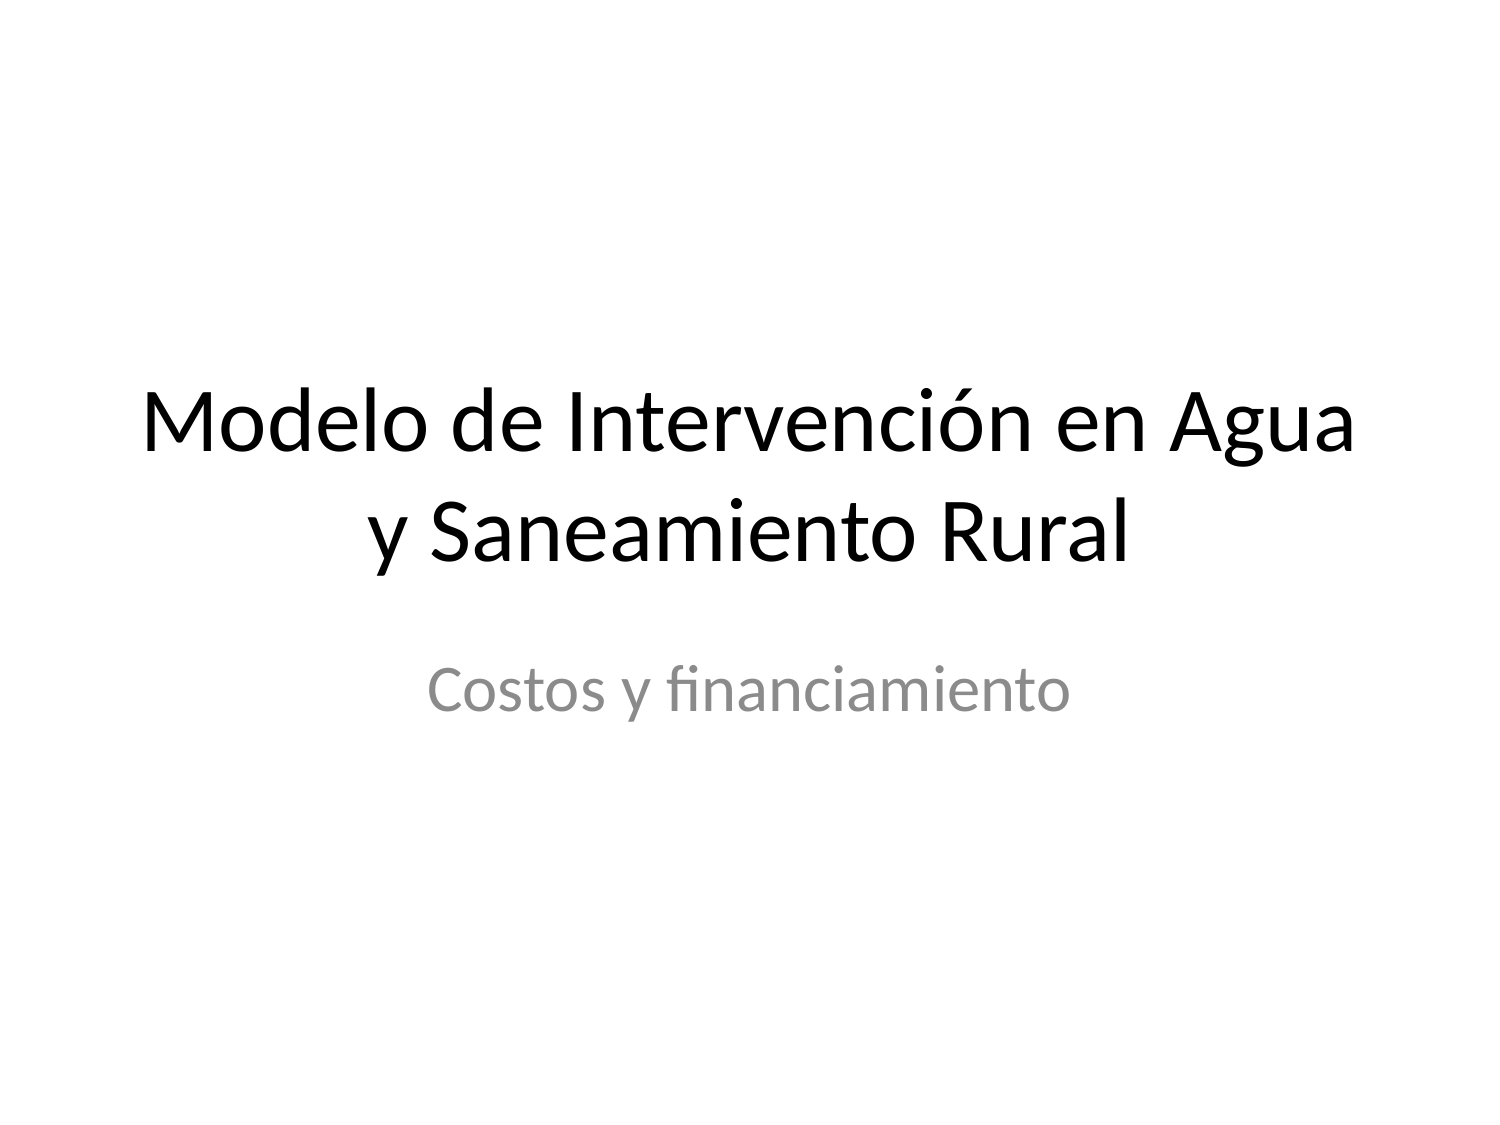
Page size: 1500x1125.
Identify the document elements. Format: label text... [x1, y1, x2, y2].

subtitle Costos y financiamiento [225, 637, 1275, 925]
title Modelo de Intervención en Agua y Saneamiento Rural [112, 349, 1388, 591]
